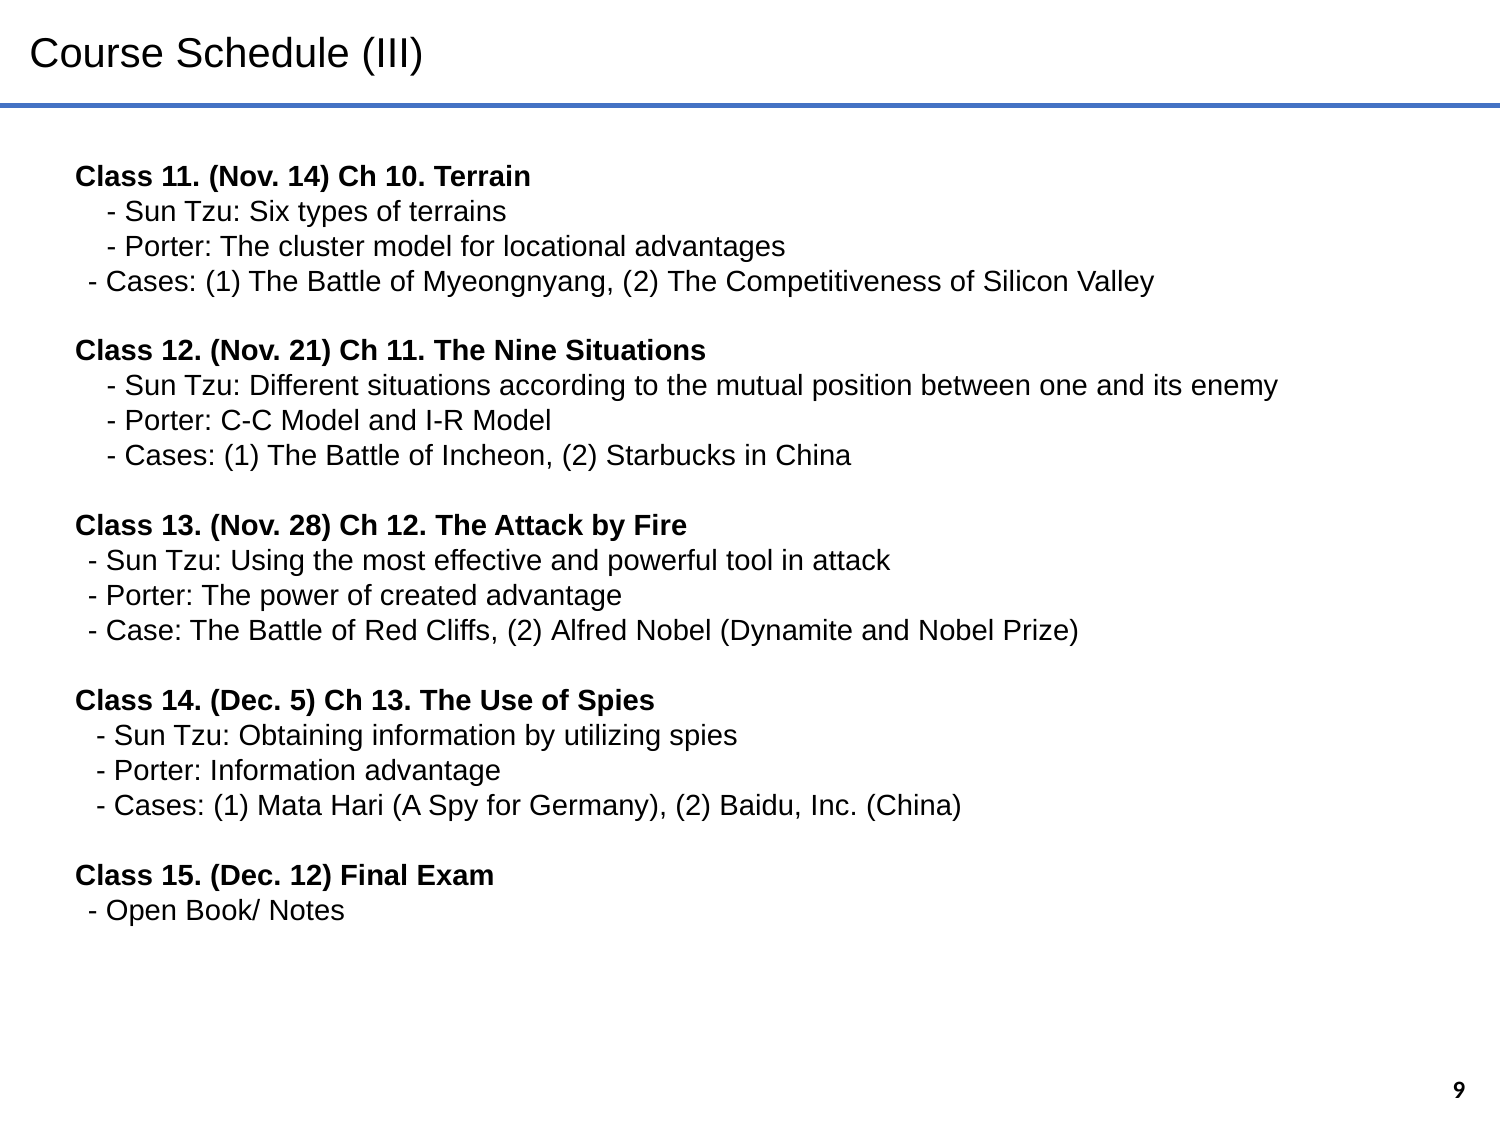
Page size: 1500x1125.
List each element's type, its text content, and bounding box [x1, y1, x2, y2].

slide_number 9 [1142, 1058, 1481, 1119]
list Class 11. (Nov. 14) Ch 10. Terrain - Sun Tzu: Six types of terrains - Porter: The cluster model for locational advantages - Cases: (1) The Battle of Myeongnyang, (2) The Competitiveness of Silicon Valley Class 12. (Nov. 21) Ch 11. The Nine Situations - Sun Tzu: Different situations according to the mutual position between one and its enemy - Porter: C-C Model and I-R Model - Cases: (1) The Battle of Incheon, (2) Starbucks in China Class 13. (Nov. 28) Ch 12. The Attack by Fire - Sun Tzu: Using the most effective and powerful tool in attack - Porter: The power of created advantage - Case: The Battle of Red Cliffs, (2) Alfred Nobel (Dynamite and Nobel Prize) Class 14. (Dec. 5) Ch 13. The Use of Spies - Sun Tzu: Obtaining information by utilizing spies - Porter: Information advantage - Cases: (1) Mata Hari (A Spy for Germany), (2) Baidu, Inc. (China) Class 15. (Dec. 12) Final Exam - Open Book/ Notes [35, 141, 1458, 1055]
title Course Schedule (III) [14, 15, 1437, 92]
